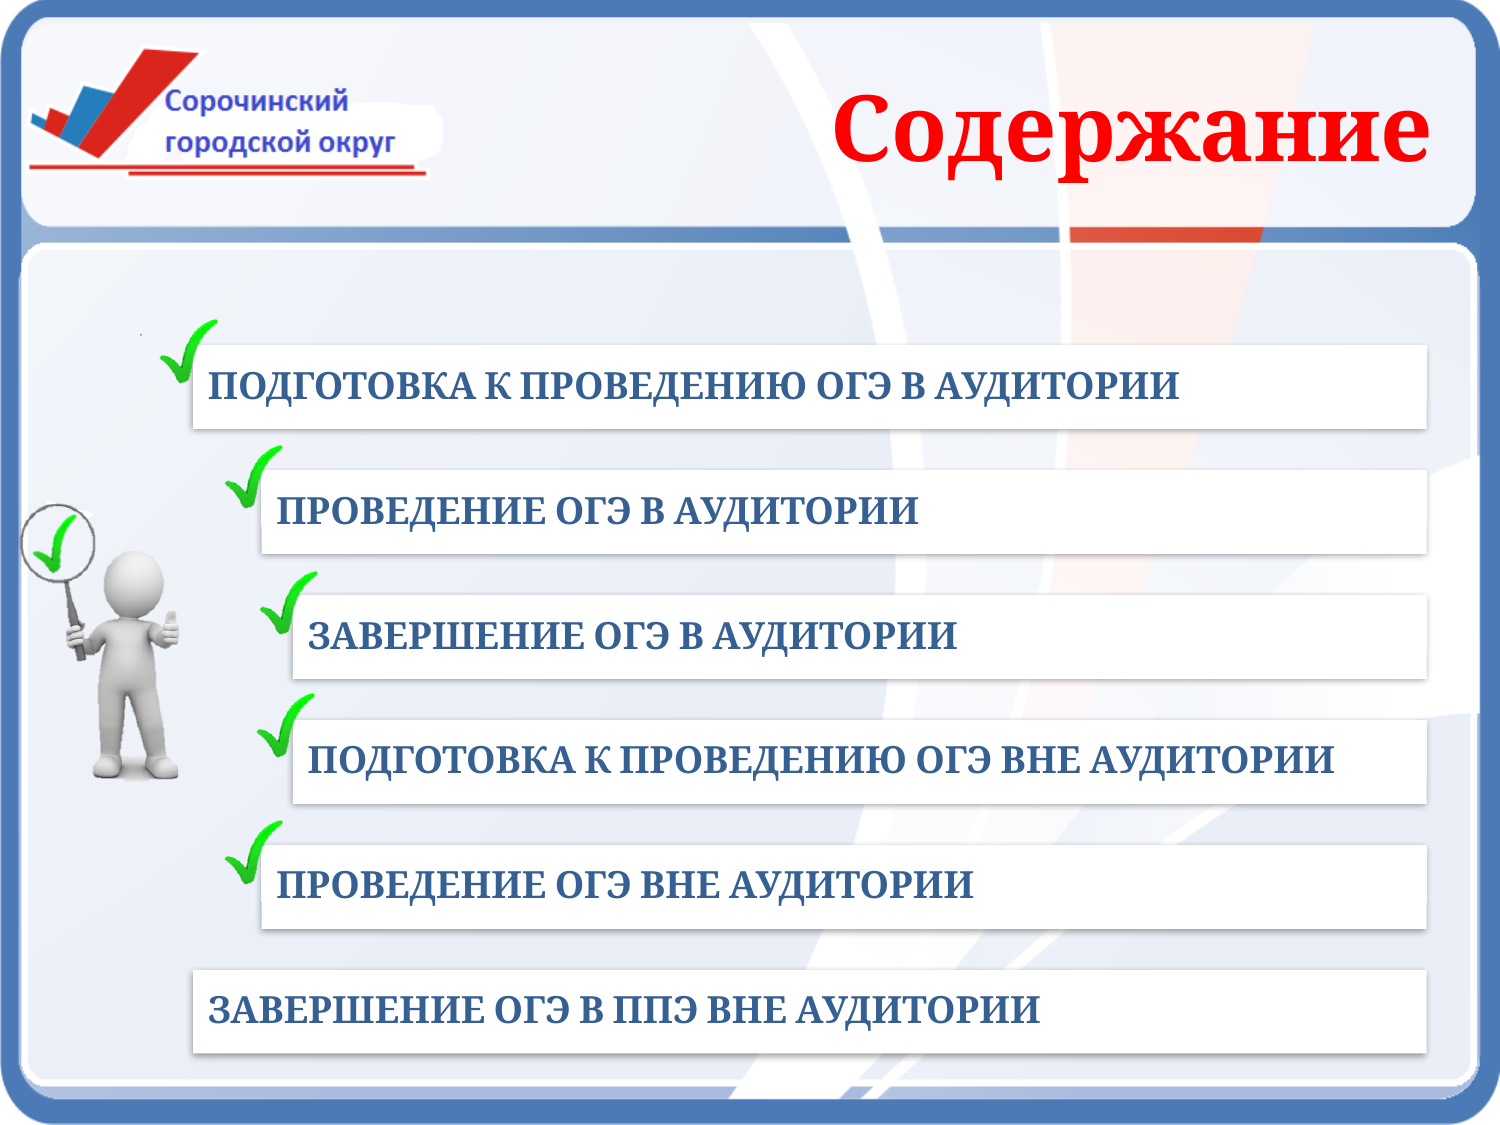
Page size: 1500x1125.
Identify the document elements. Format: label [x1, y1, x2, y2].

text_box [0, 490, 238, 816]
picture [212, 435, 294, 528]
picture [147, 309, 228, 402]
picture [212, 810, 294, 903]
list [118, 266, 1427, 1059]
picture [244, 683, 325, 776]
picture [0, 0, 1500, 1125]
picture [247, 561, 328, 654]
